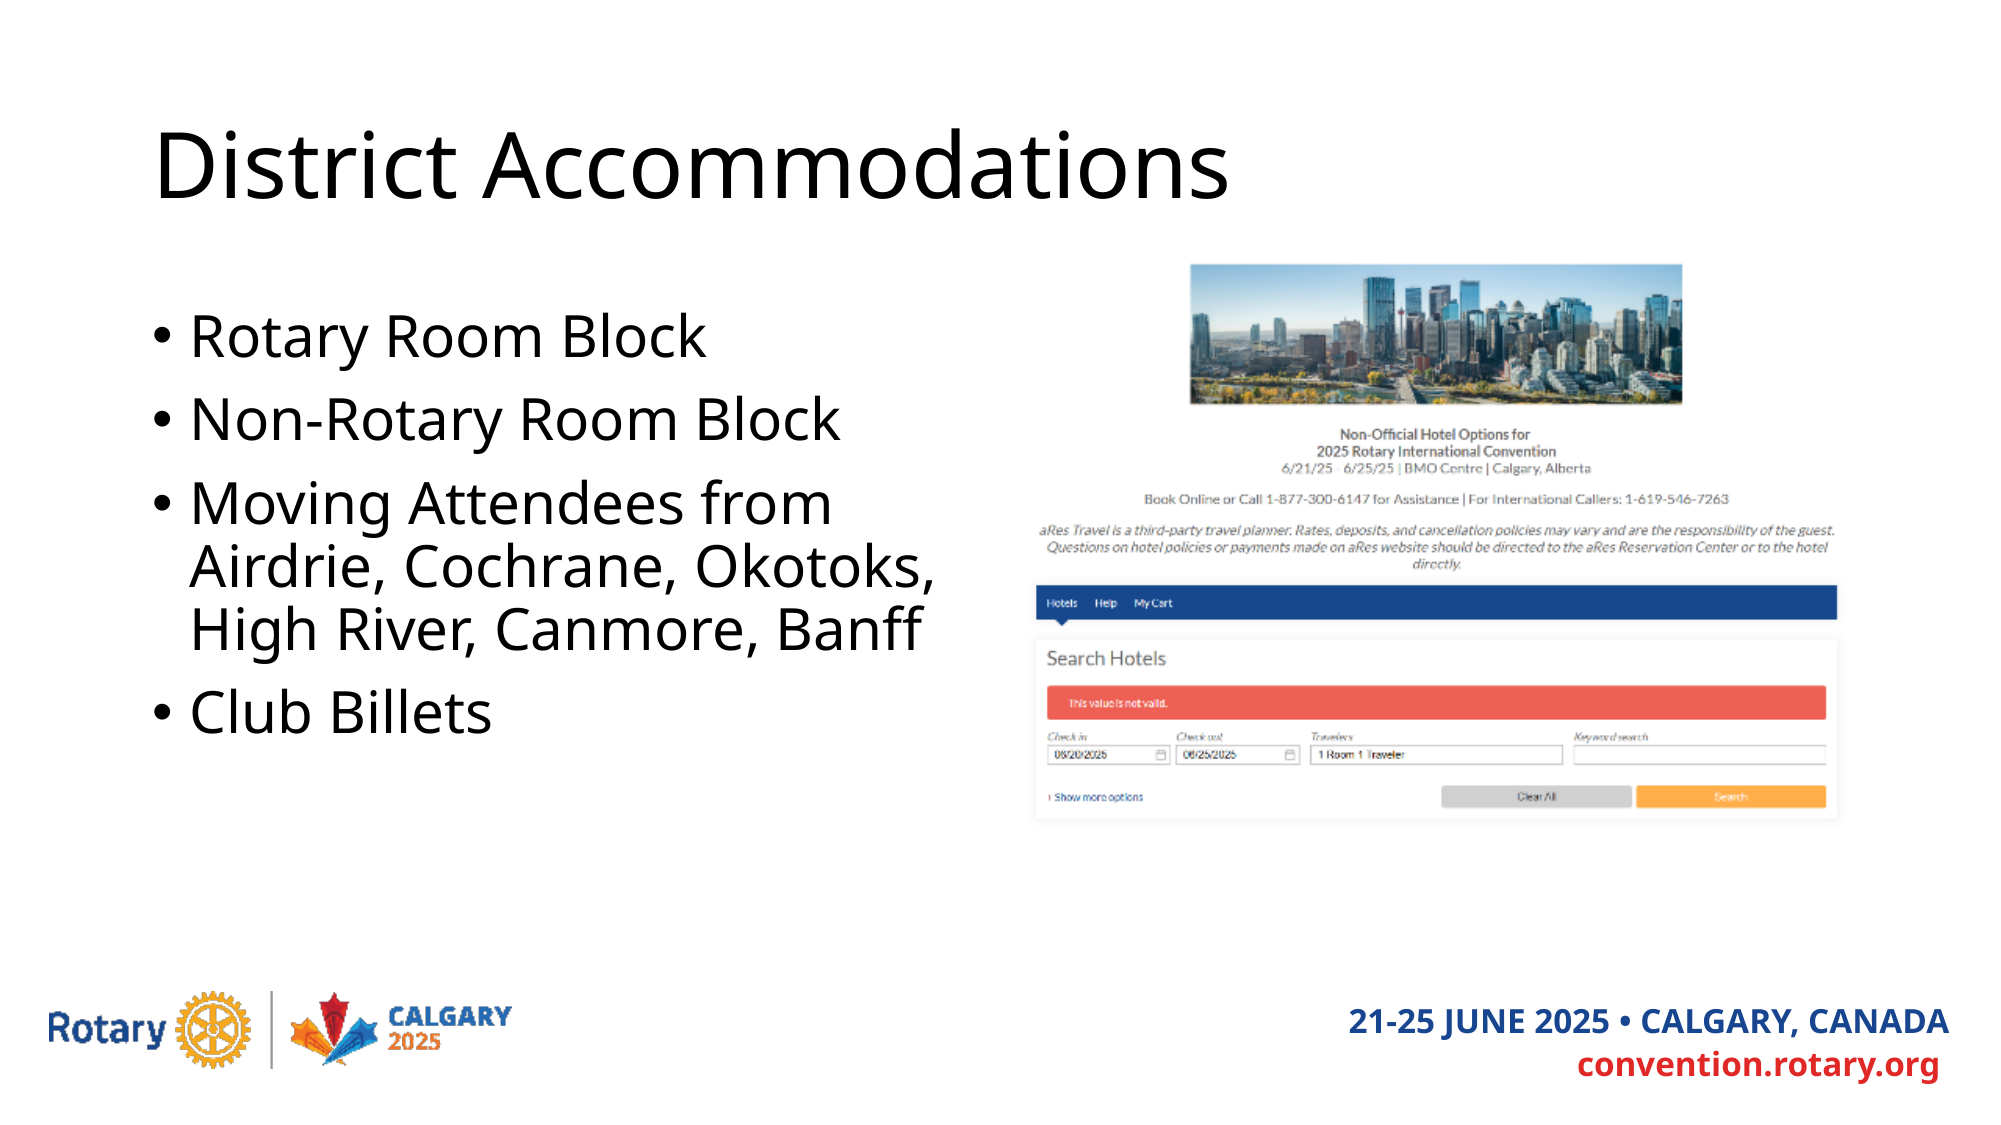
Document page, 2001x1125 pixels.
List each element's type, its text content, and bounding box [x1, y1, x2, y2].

picture [48, 991, 513, 1070]
text_box convention.rotary.org [1524, 1048, 1965, 1090]
text_box 21-25 JUNE 2025 • CALGARY, CANADA [1169, 992, 1965, 1048]
list Rotary Room Block Non-Rotary Room Block Moving Attendees from Airdrie, Cochrane, Okotoks, High River, Canmore, Banff Club Billets [137, 299, 983, 877]
title District Accommodations [137, 59, 1863, 278]
picture [999, 231, 1878, 842]
